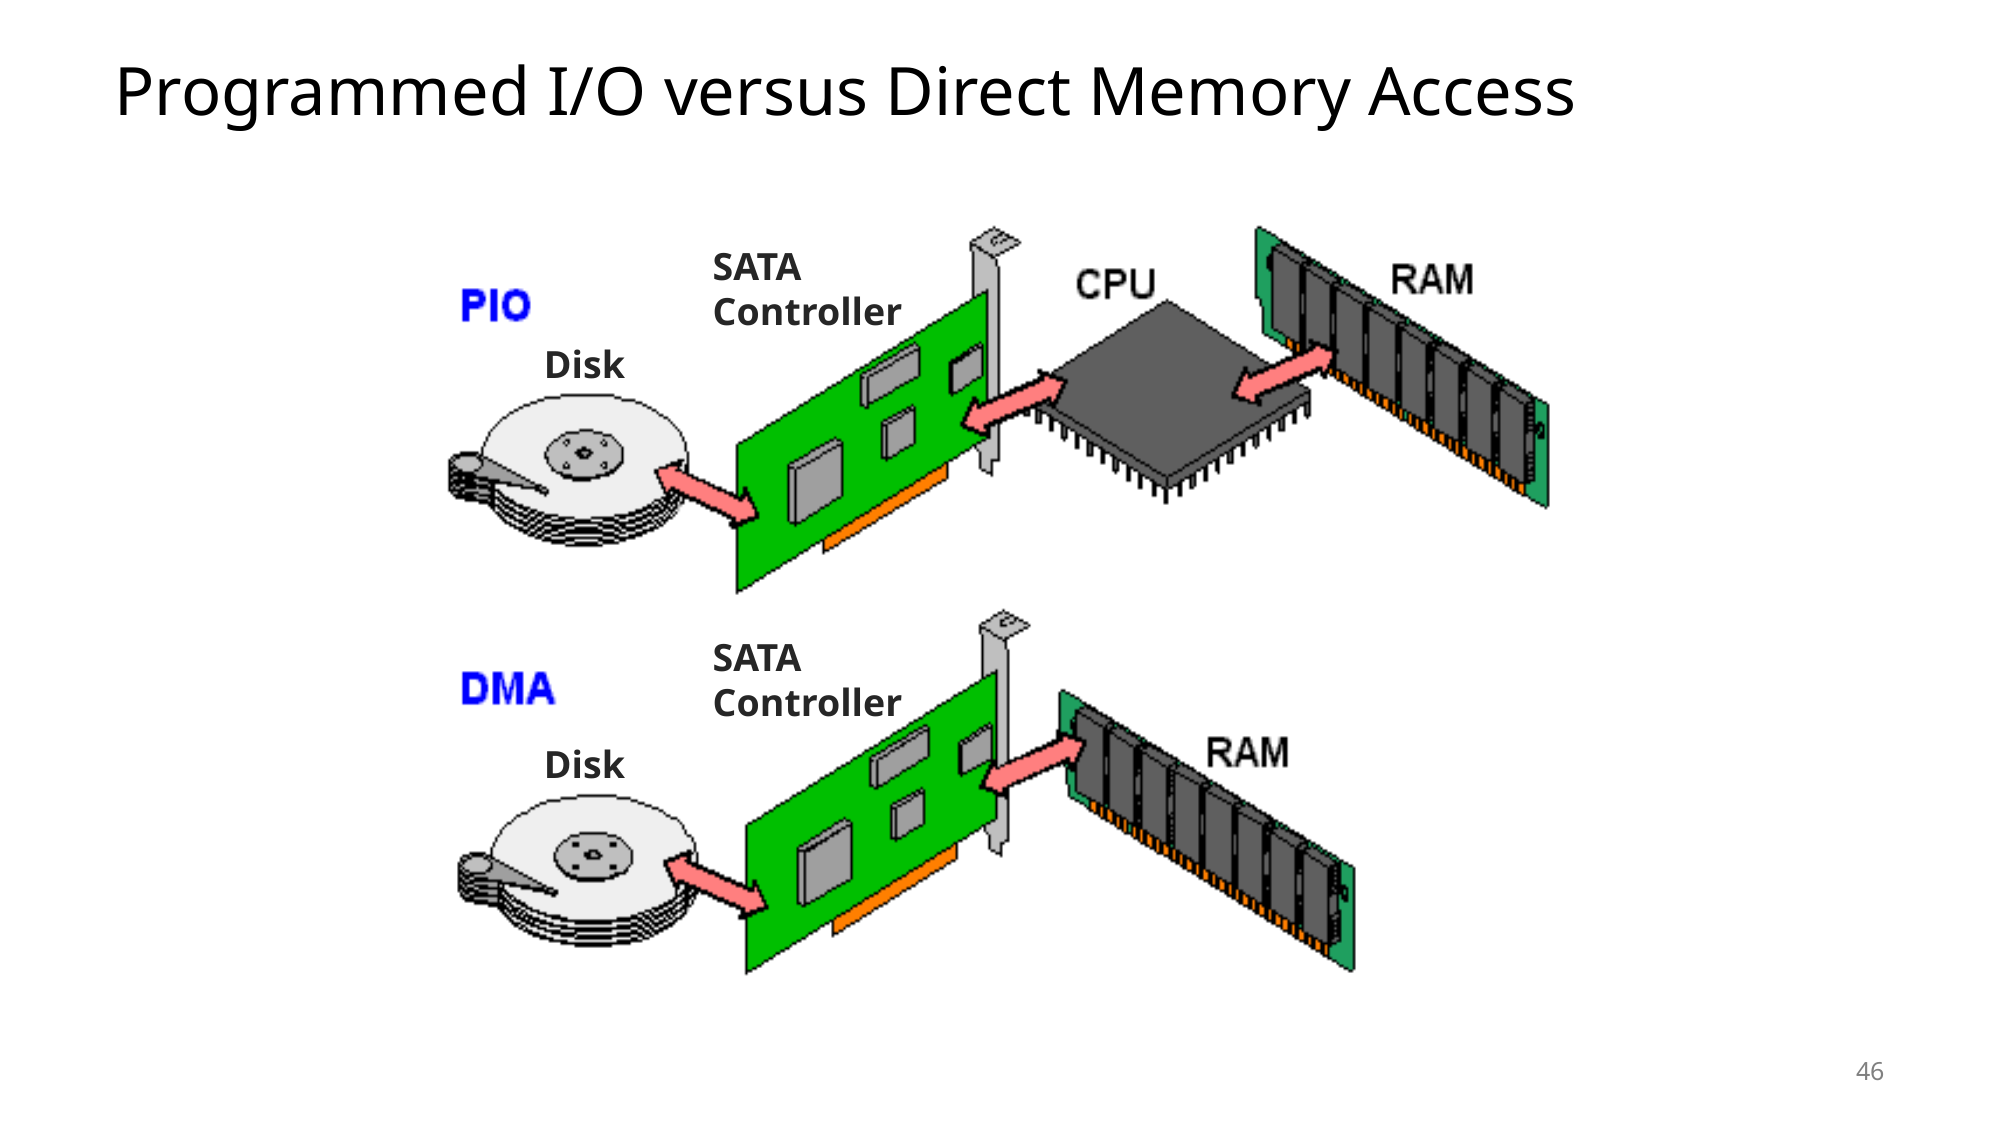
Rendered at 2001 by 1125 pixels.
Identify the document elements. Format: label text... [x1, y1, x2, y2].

picture [324, 202, 1675, 998]
slide_number 46 [1749, 1042, 1900, 1103]
title Programmed I/O versus Direct Memory Access [99, 37, 1900, 150]
